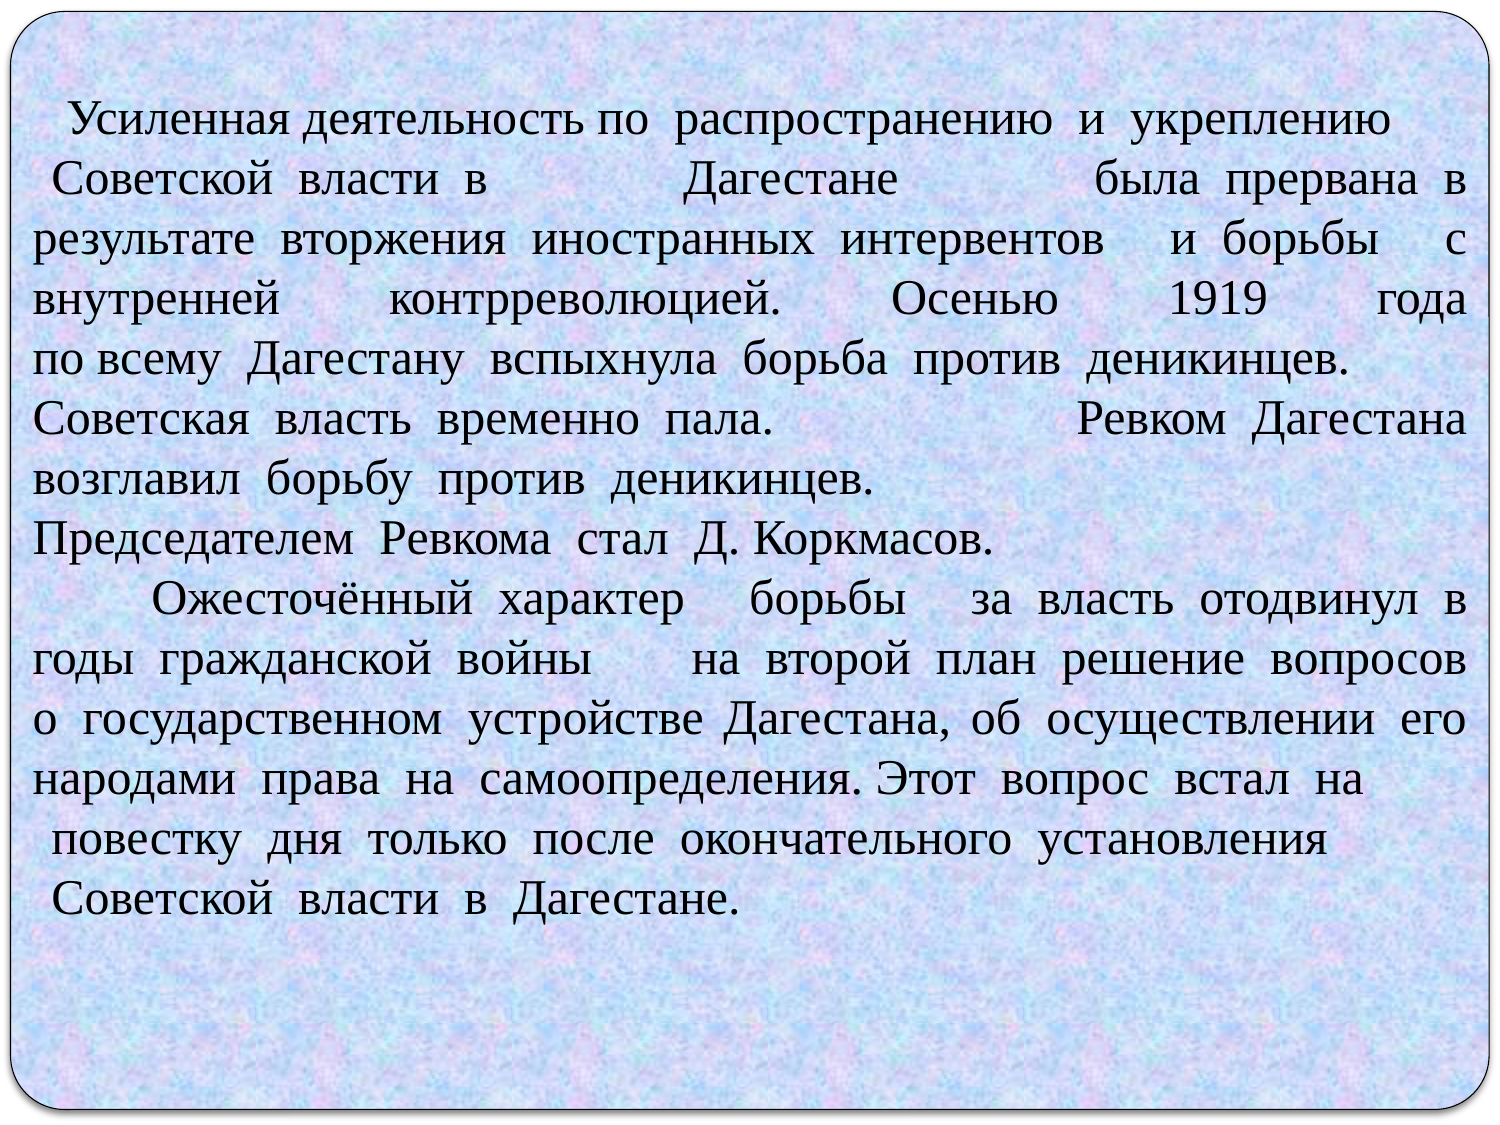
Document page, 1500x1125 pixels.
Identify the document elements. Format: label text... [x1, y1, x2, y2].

picture [12, 12, 1488, 1108]
text_box Усиленная деятельность по распространению и укреплению Советской власти в Дагестане была прервана в результате вторжения иностранных интервентов и борьбы с внутренней контрреволюцией. Осенью 1919 года по всему Дагестану вспыхнула борьба против деникинцев. Советская власть временно пала. Ревком Дагестана возглавил борьбу против деникинцев. Председателем Ревкома стал Д. Коркмасов. Ожесточённый характер борьбы за власть отодвинул в годы гражданской войны на второй план решение вопросов о государственном устройстве Дагестана, об осуществлении его народами права на самоопределения. Этот вопрос встал на повестку дня только после окончательного установления Советской власти в Дагестане. [17, 77, 1483, 933]
